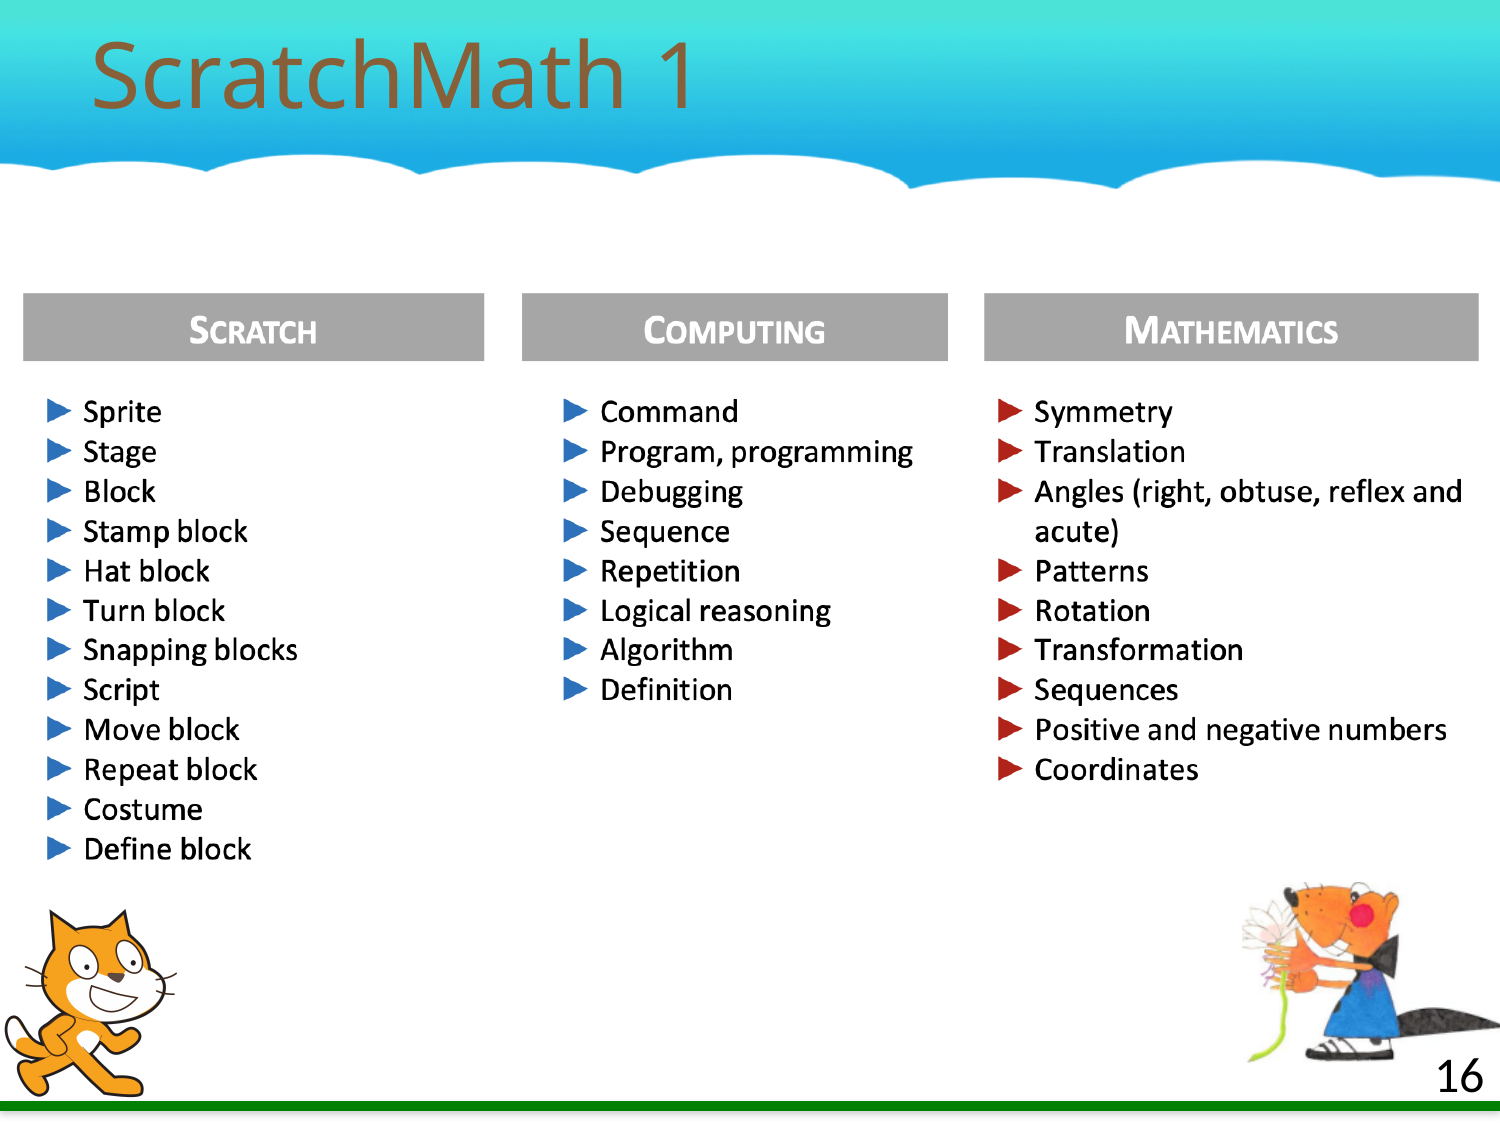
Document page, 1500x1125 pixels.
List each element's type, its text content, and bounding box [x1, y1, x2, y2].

picture [0, 904, 182, 1102]
title ScratchMath 1 [75, 7, 1425, 138]
picture [0, 0, 1500, 196]
slide_number 16 [1149, 1035, 1500, 1095]
picture [0, 243, 1500, 1035]
